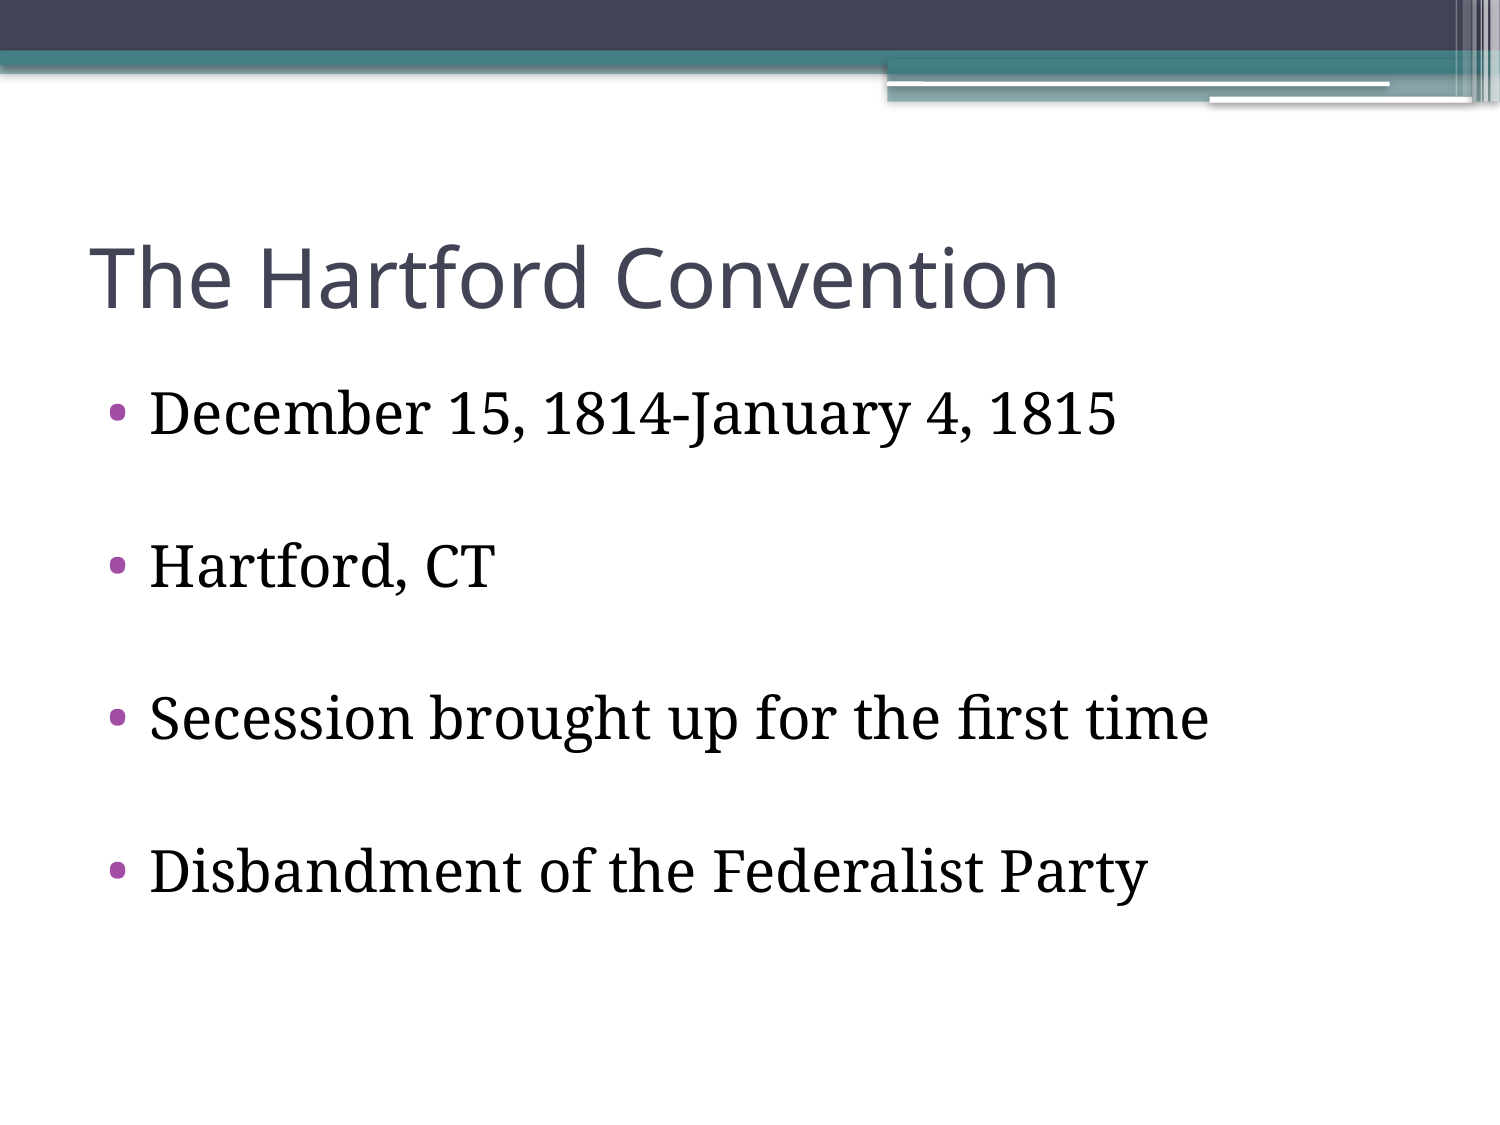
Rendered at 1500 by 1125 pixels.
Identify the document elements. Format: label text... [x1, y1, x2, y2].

title The Hartford Convention [75, 187, 1425, 363]
list December 15, 1814-January 4, 1815 Hartford, CT Secession brought up for the first time Disbandment of the Federalist Party [75, 368, 1425, 1079]
